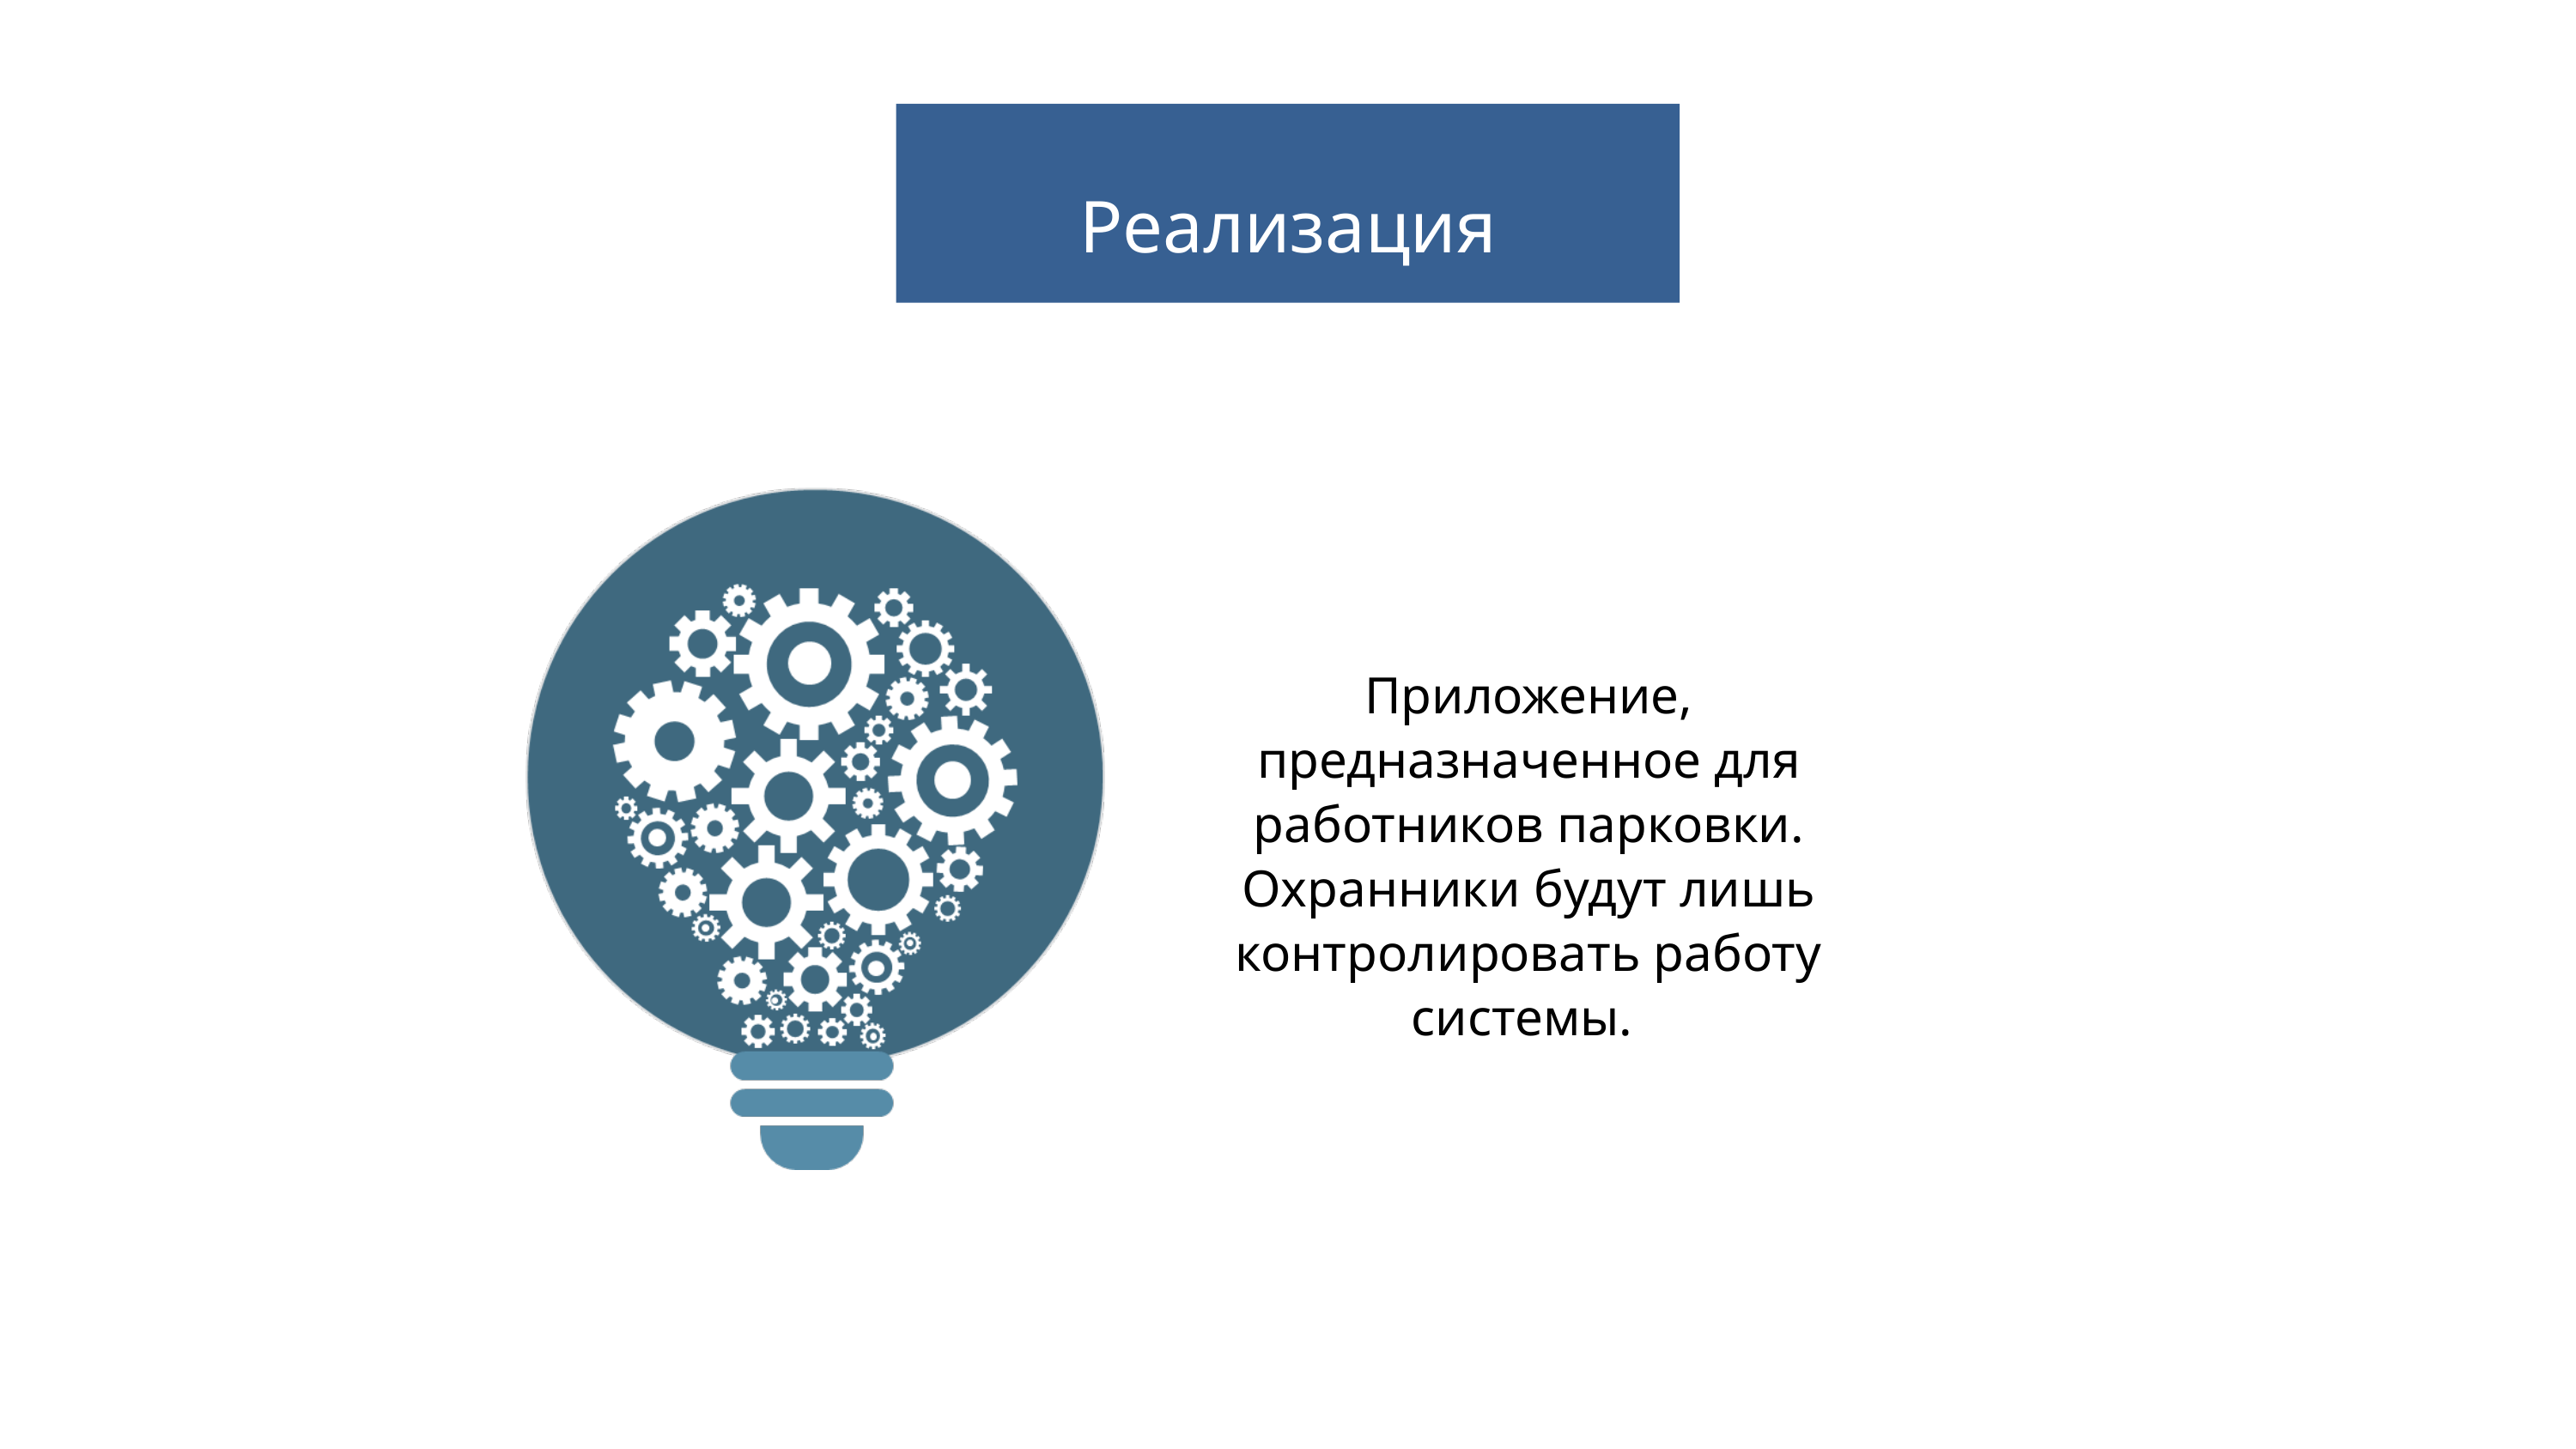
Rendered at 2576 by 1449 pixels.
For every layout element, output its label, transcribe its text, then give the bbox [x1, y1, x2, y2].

text_box [895, 102, 1681, 305]
text_box Реализация [1007, 147, 1569, 267]
text_box Приложение, предназначенное для работников парковки. Охранники будут лишь контролировать работу системы. [1109, 659, 1888, 1046]
picture [526, 488, 1105, 1170]
